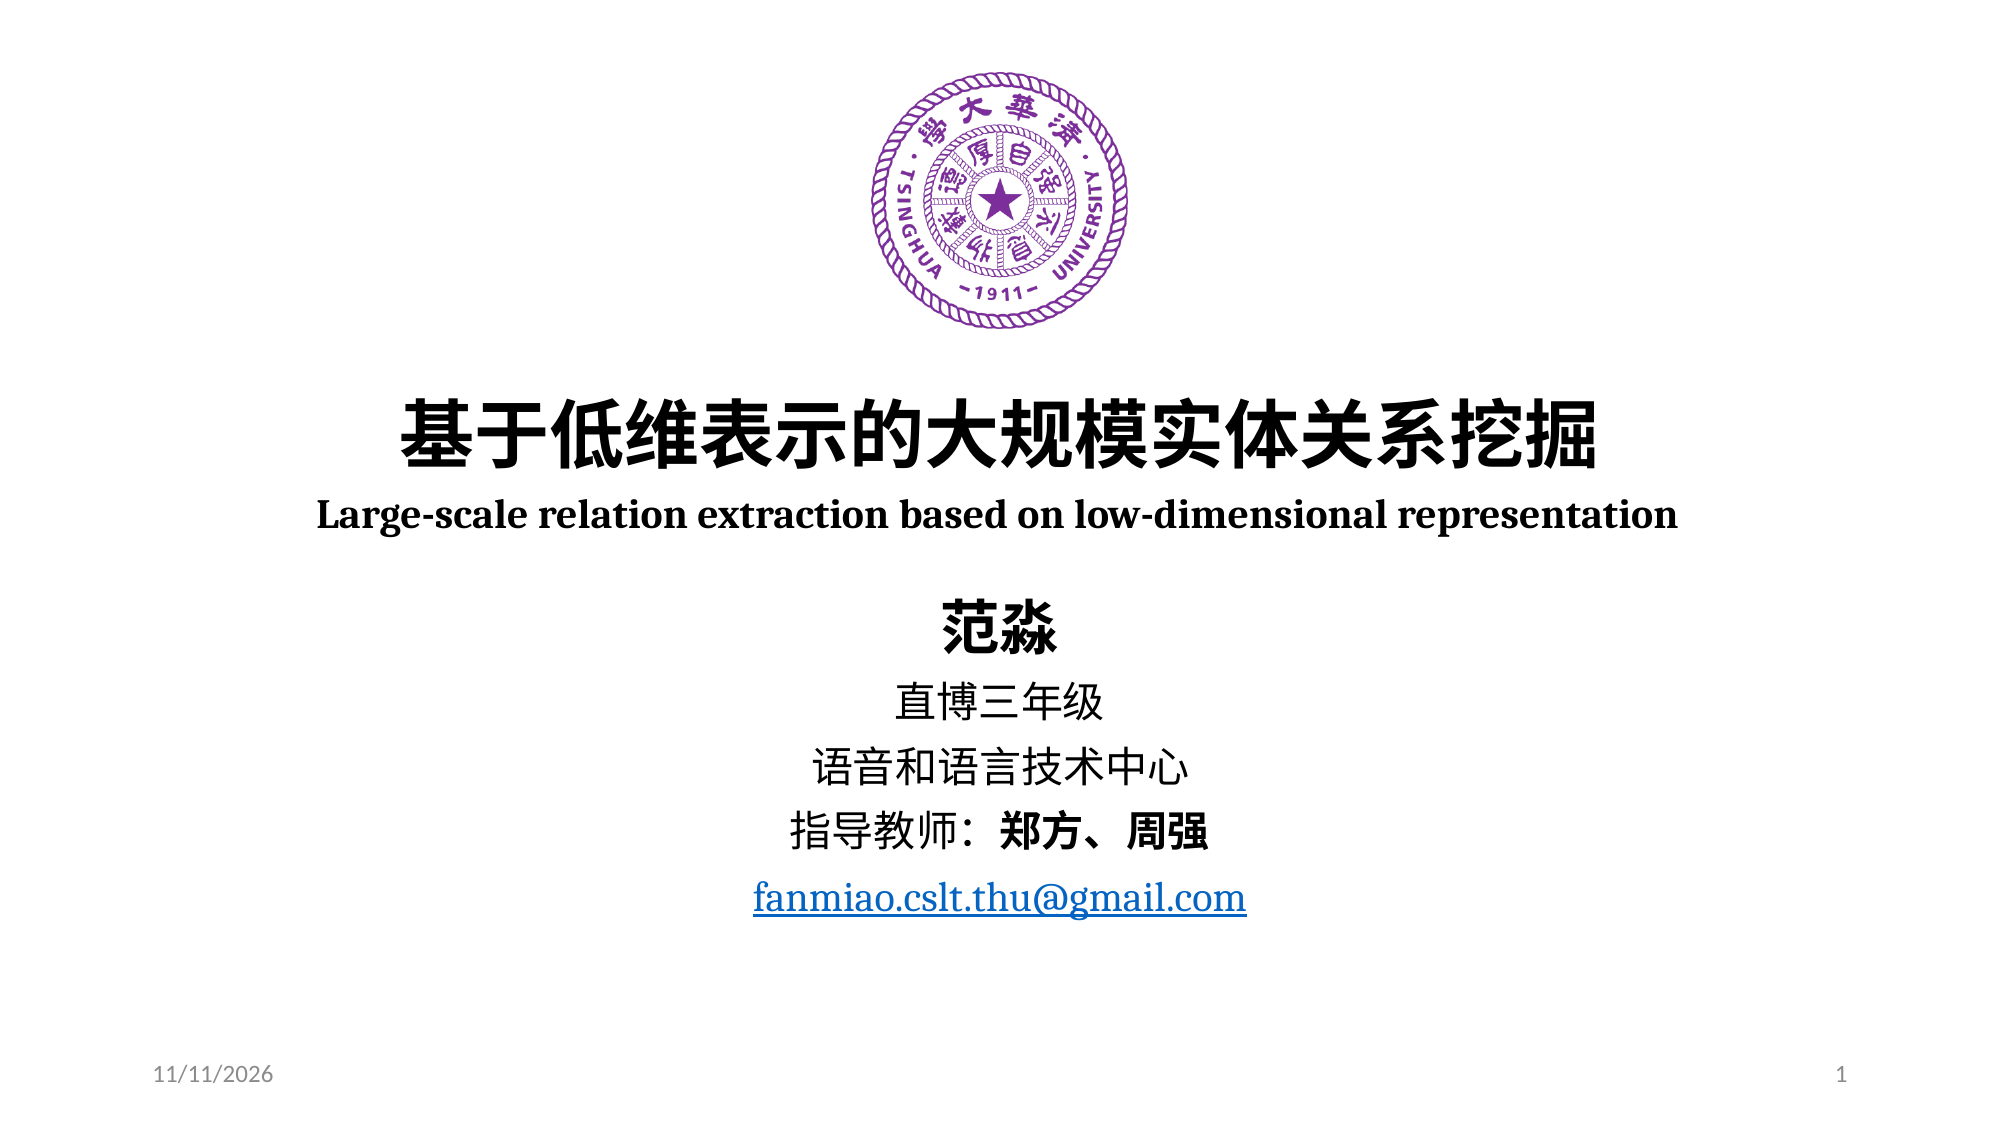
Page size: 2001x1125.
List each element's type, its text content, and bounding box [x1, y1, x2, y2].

subtitle 范淼 直博三年级 语音和语言技术中心 指导教师：郑方、周强 fanmiao.cslt.thu@gmail.com [249, 590, 1750, 932]
title 基于低维表示的大规模实体关系挖掘 [249, 184, 1750, 576]
text_box Large-scale relation extraction based on low-dimensional representation [301, 479, 1787, 545]
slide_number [137, 1042, 588, 1103]
slide_number 1 [1412, 1042, 1863, 1103]
picture [871, 72, 1128, 329]
